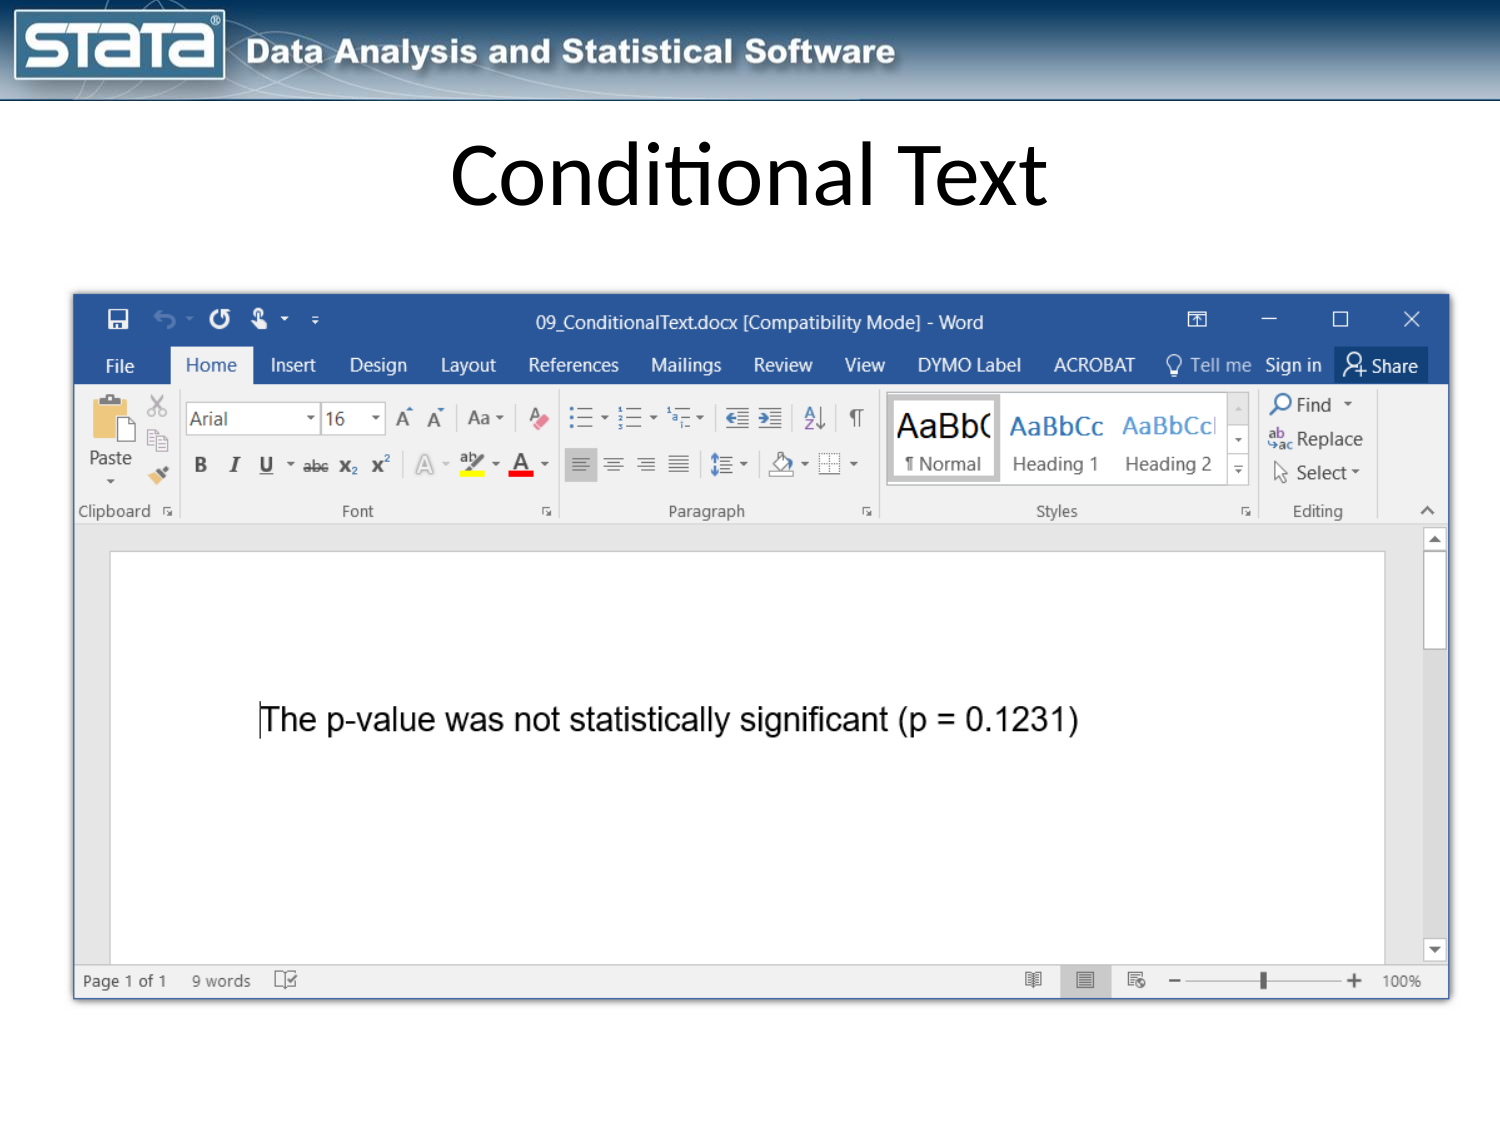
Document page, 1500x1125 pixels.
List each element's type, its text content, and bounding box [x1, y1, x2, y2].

picture [0, 0, 1500, 102]
title Conditional Text [0, 108, 1500, 238]
picture [37, 249, 1482, 1037]
